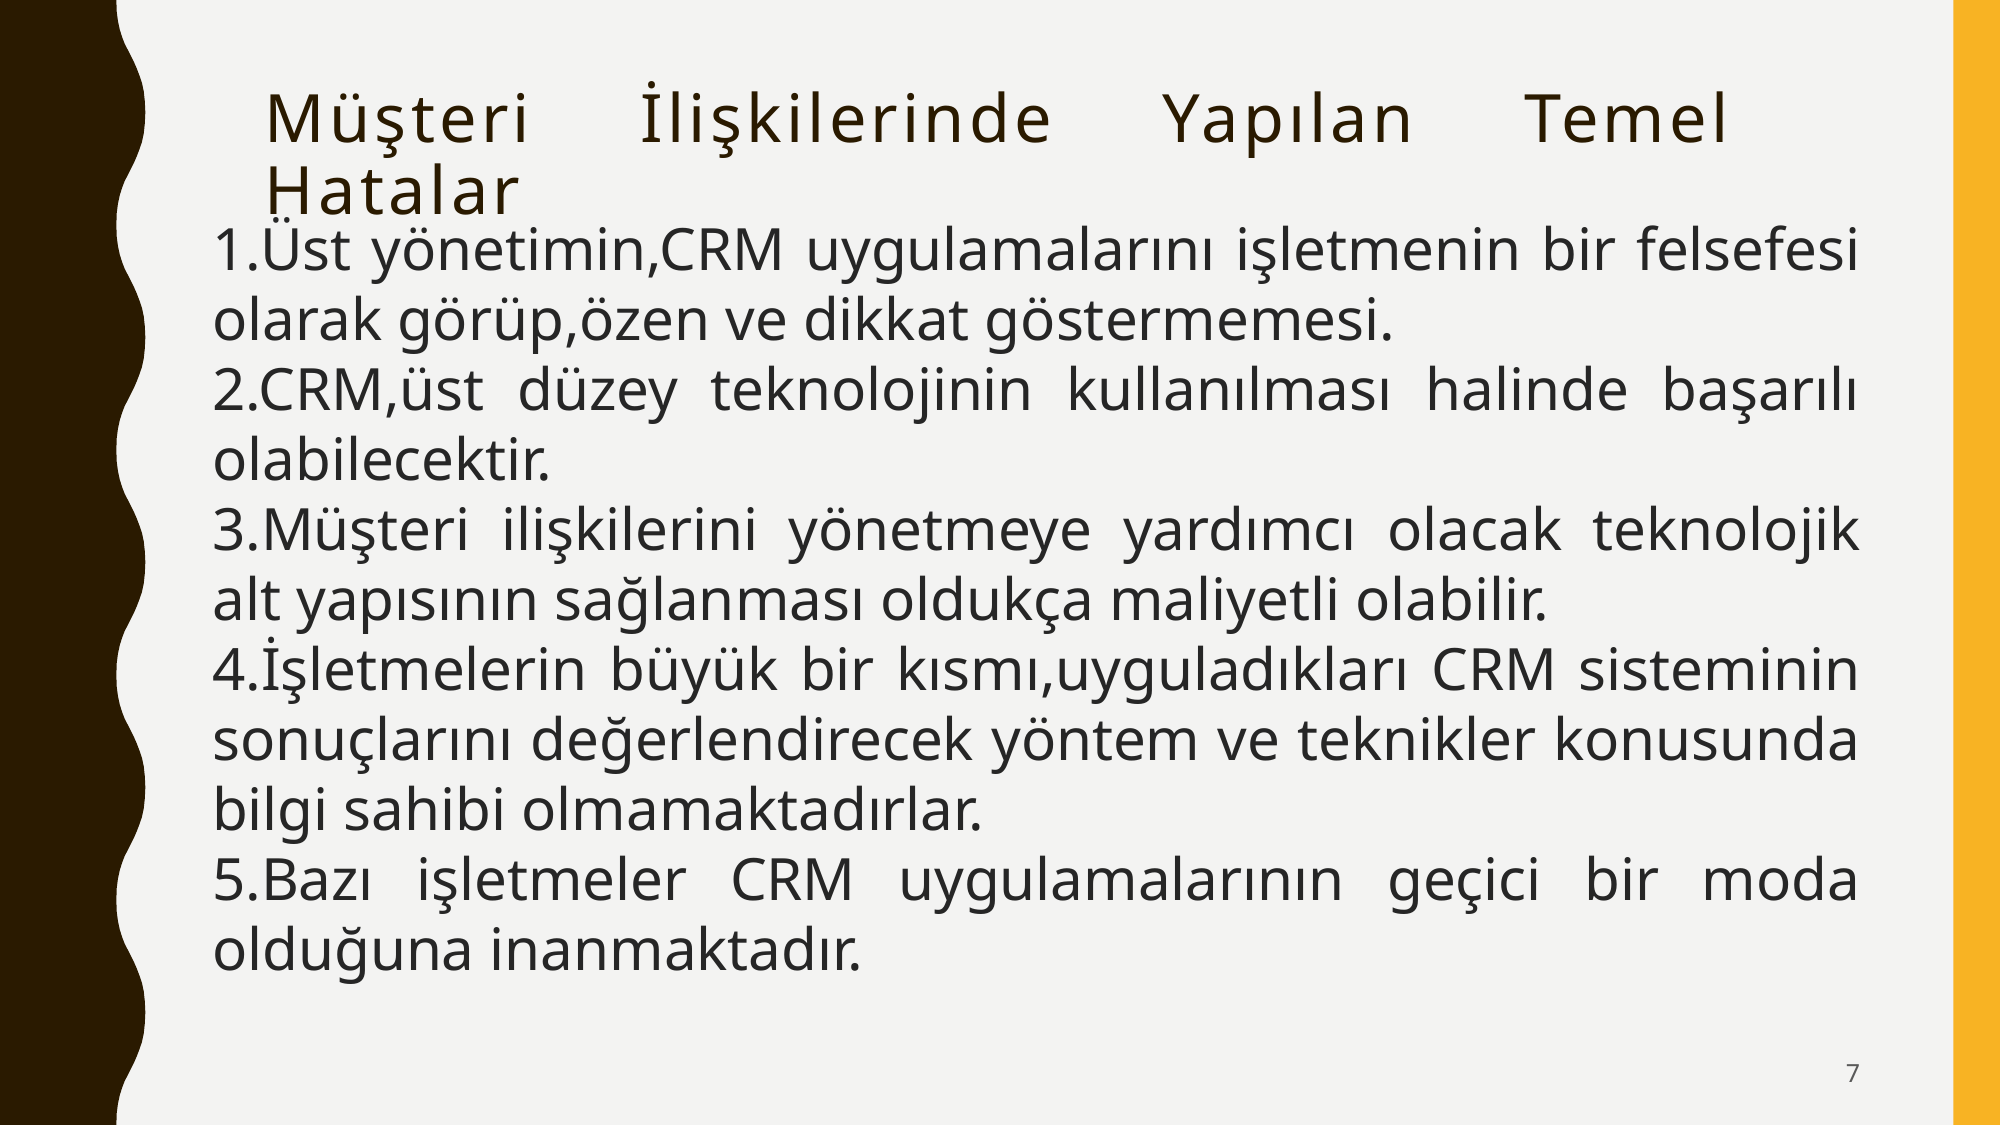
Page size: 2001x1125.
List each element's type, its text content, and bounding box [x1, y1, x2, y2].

title Müşteri İlişkilerinde Yapılan Temel Hatalar [249, 77, 1750, 204]
text_box 1.Üst yönetimin,CRM uygulamalarını işletmenin bir felsefesi olarak görüp,özen ve dikkat göstermemesi. 2.CRM,üst düzey teknolojinin kullanılması halinde başarılı olabilecektir. 3.Müşteri ilişkilerini yönetmeye yardımcı olacak teknolojik alt yapısının sağlanması oldukça maliyetli olabilir. 4.İşletmelerin büyük bir kısmı,uyguladıkları CRM sisteminin sonuçlarını değerlendirecek yöntem ve teknikler konusunda bilgi sahibi olmamaktadırlar. 5.Bazı işletmeler CRM uygulamalarının geçici bir moda olduğuna inanmaktadır. [197, 204, 1875, 1122]
